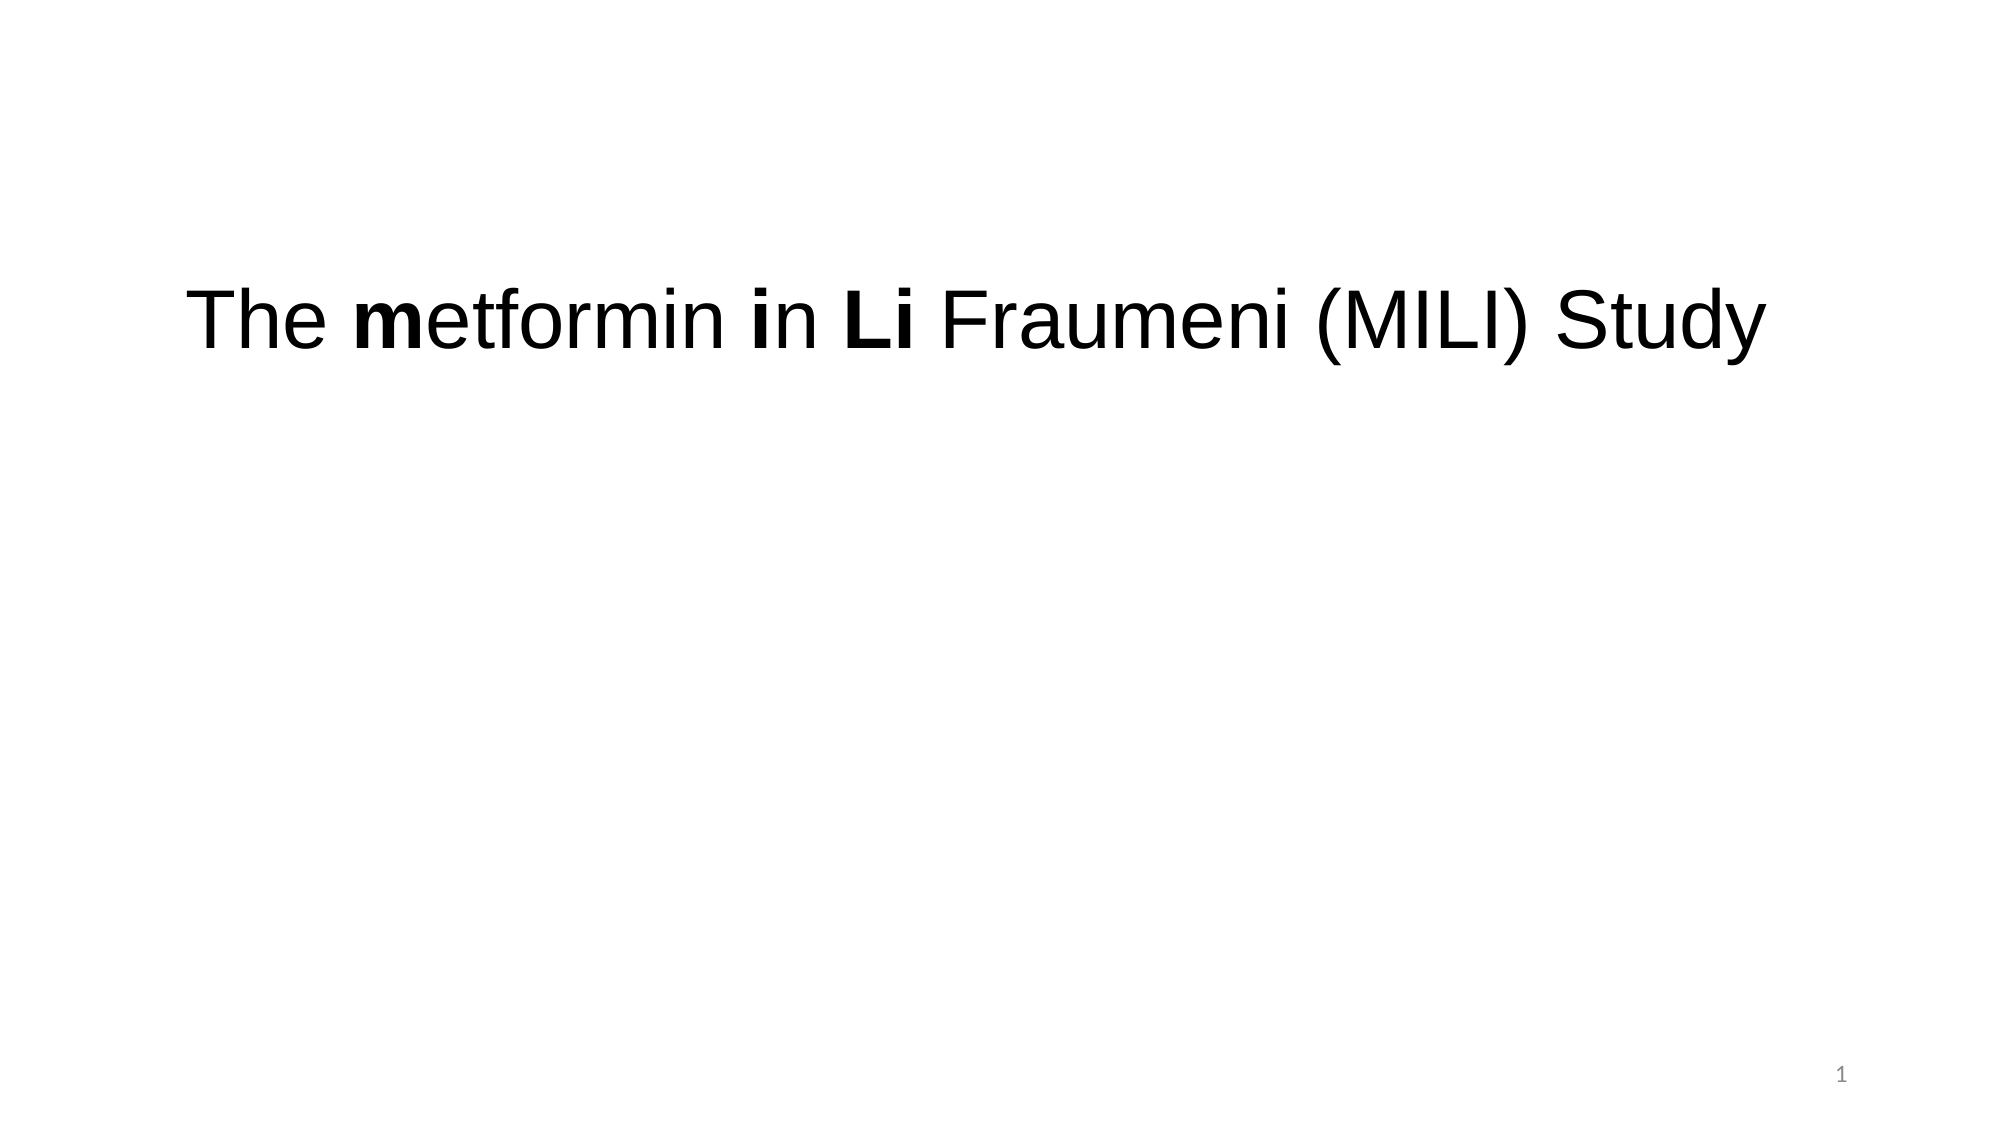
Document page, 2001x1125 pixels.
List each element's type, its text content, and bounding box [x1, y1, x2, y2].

slide_number 1 [1412, 1042, 1863, 1103]
title The metformin in Li Fraumeni (MILI) Study [137, 212, 1863, 430]
